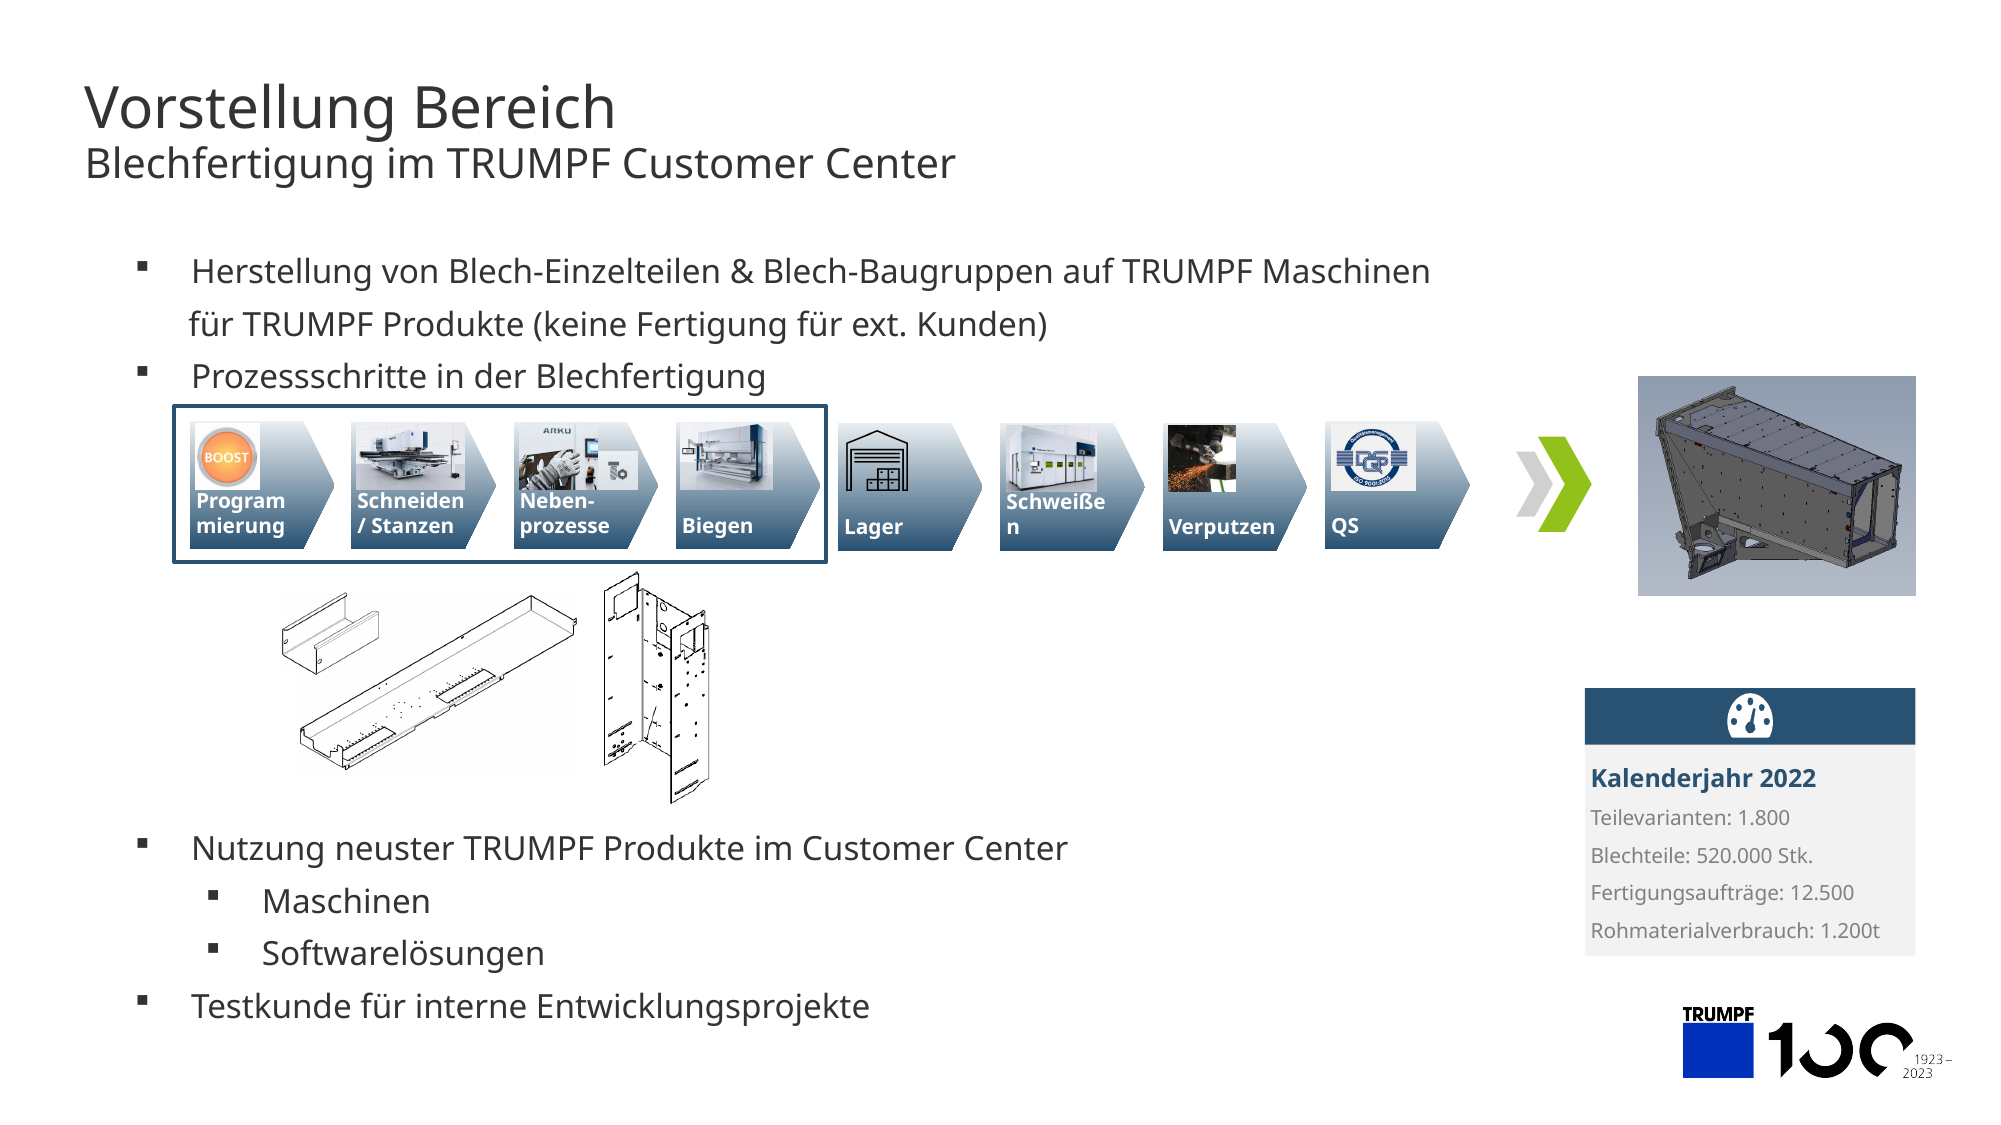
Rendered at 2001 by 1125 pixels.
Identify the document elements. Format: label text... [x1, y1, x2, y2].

text_box [174, 405, 826, 563]
list Blechfertigung im TRUMPF Customer Center [84, 136, 1916, 200]
picture [275, 590, 579, 775]
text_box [190, 421, 1470, 551]
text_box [1516, 436, 1592, 532]
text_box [1584, 688, 1916, 957]
text_box Herstellung von Blech-Einzelteilen & Blech-Baugruppen auf TRUMPF Maschinen für TRUMPF Produkte (keine Fertigung für ext. Kunden) Prozessschritte in der Blechfertigung Nutzung neuster TRUMPF Produkte im Customer Center Maschinen Softwarelösungen Testkunde für interne Entwicklungsprojekte [84, 243, 1916, 1041]
picture [585, 560, 712, 813]
picture [1668, 992, 1967, 1093]
picture [1638, 376, 1916, 596]
title Vorstellung Bereich [84, 77, 1916, 131]
